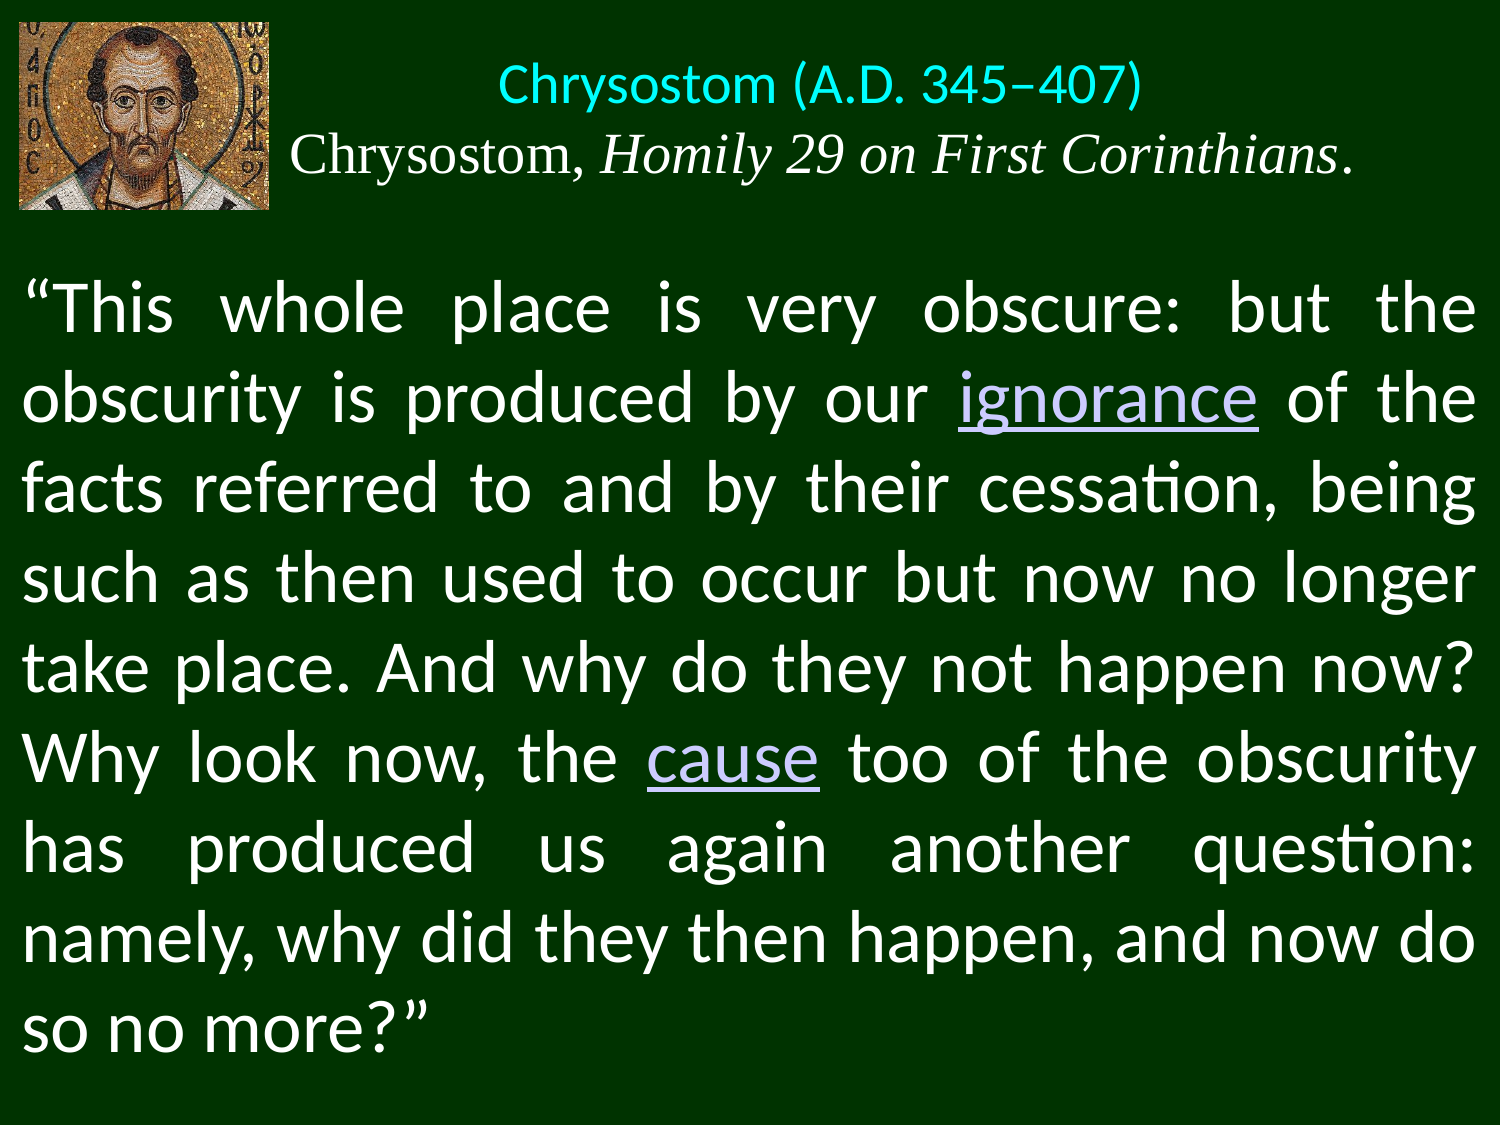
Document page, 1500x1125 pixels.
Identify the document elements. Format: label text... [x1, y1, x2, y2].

list “This whole place is very obscure: but the obscurity is produced by our ignorance of the facts referred to and by their cessation, being such as then used to occur but now no longer take place. And why do they not happen now? Why look now, the cause too of the obscurity has produced us again another question: namely, why did they then happen, and now do so no more?” [5, 249, 1494, 1051]
text_box Chrysostom (A.D. 345‒407) Chrysostom, Homily 29 on First Corinthians. [274, 37, 1375, 193]
picture [18, 21, 269, 210]
